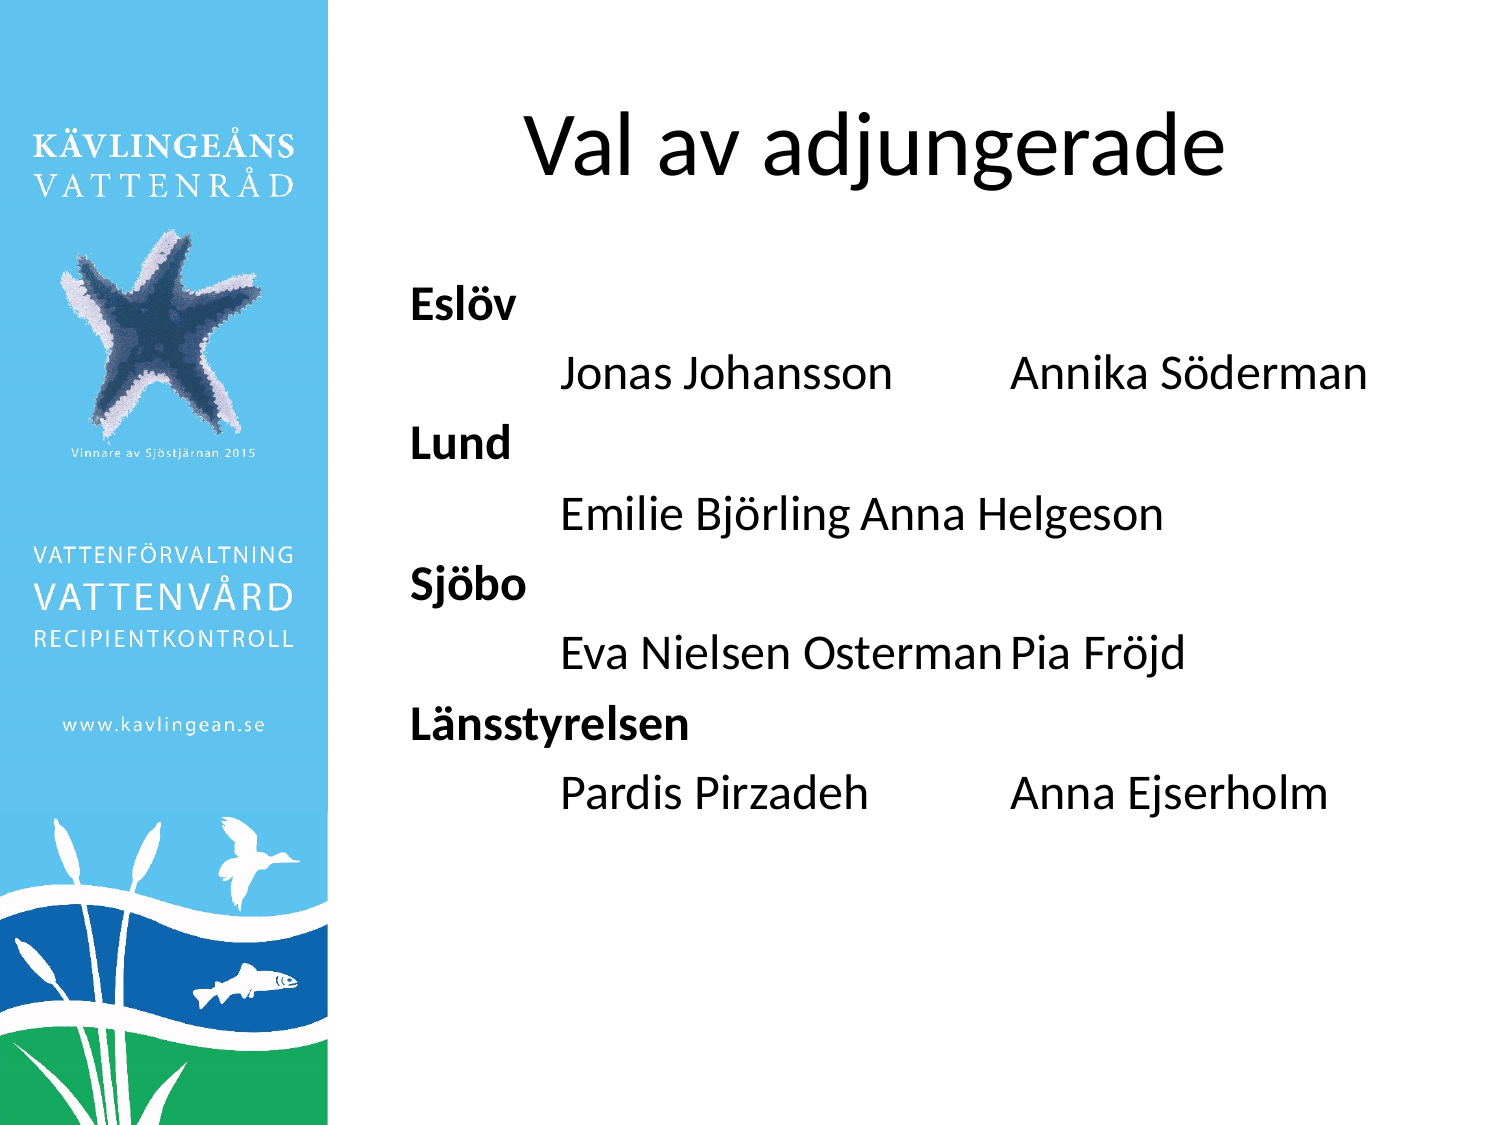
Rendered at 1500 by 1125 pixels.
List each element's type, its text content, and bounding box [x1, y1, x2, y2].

title Val av adjungerade [332, 45, 1425, 233]
list Eslöv Jonas Johansson Annika Söderman Lund Emilie Björling Anna Helgeson Sjöbo Eva Nielsen Osterman Pia Fröjd Länsstyrelsen Pardis Pirzadeh Anna Ejserholm [395, 262, 1425, 1005]
picture [0, 0, 328, 1125]
